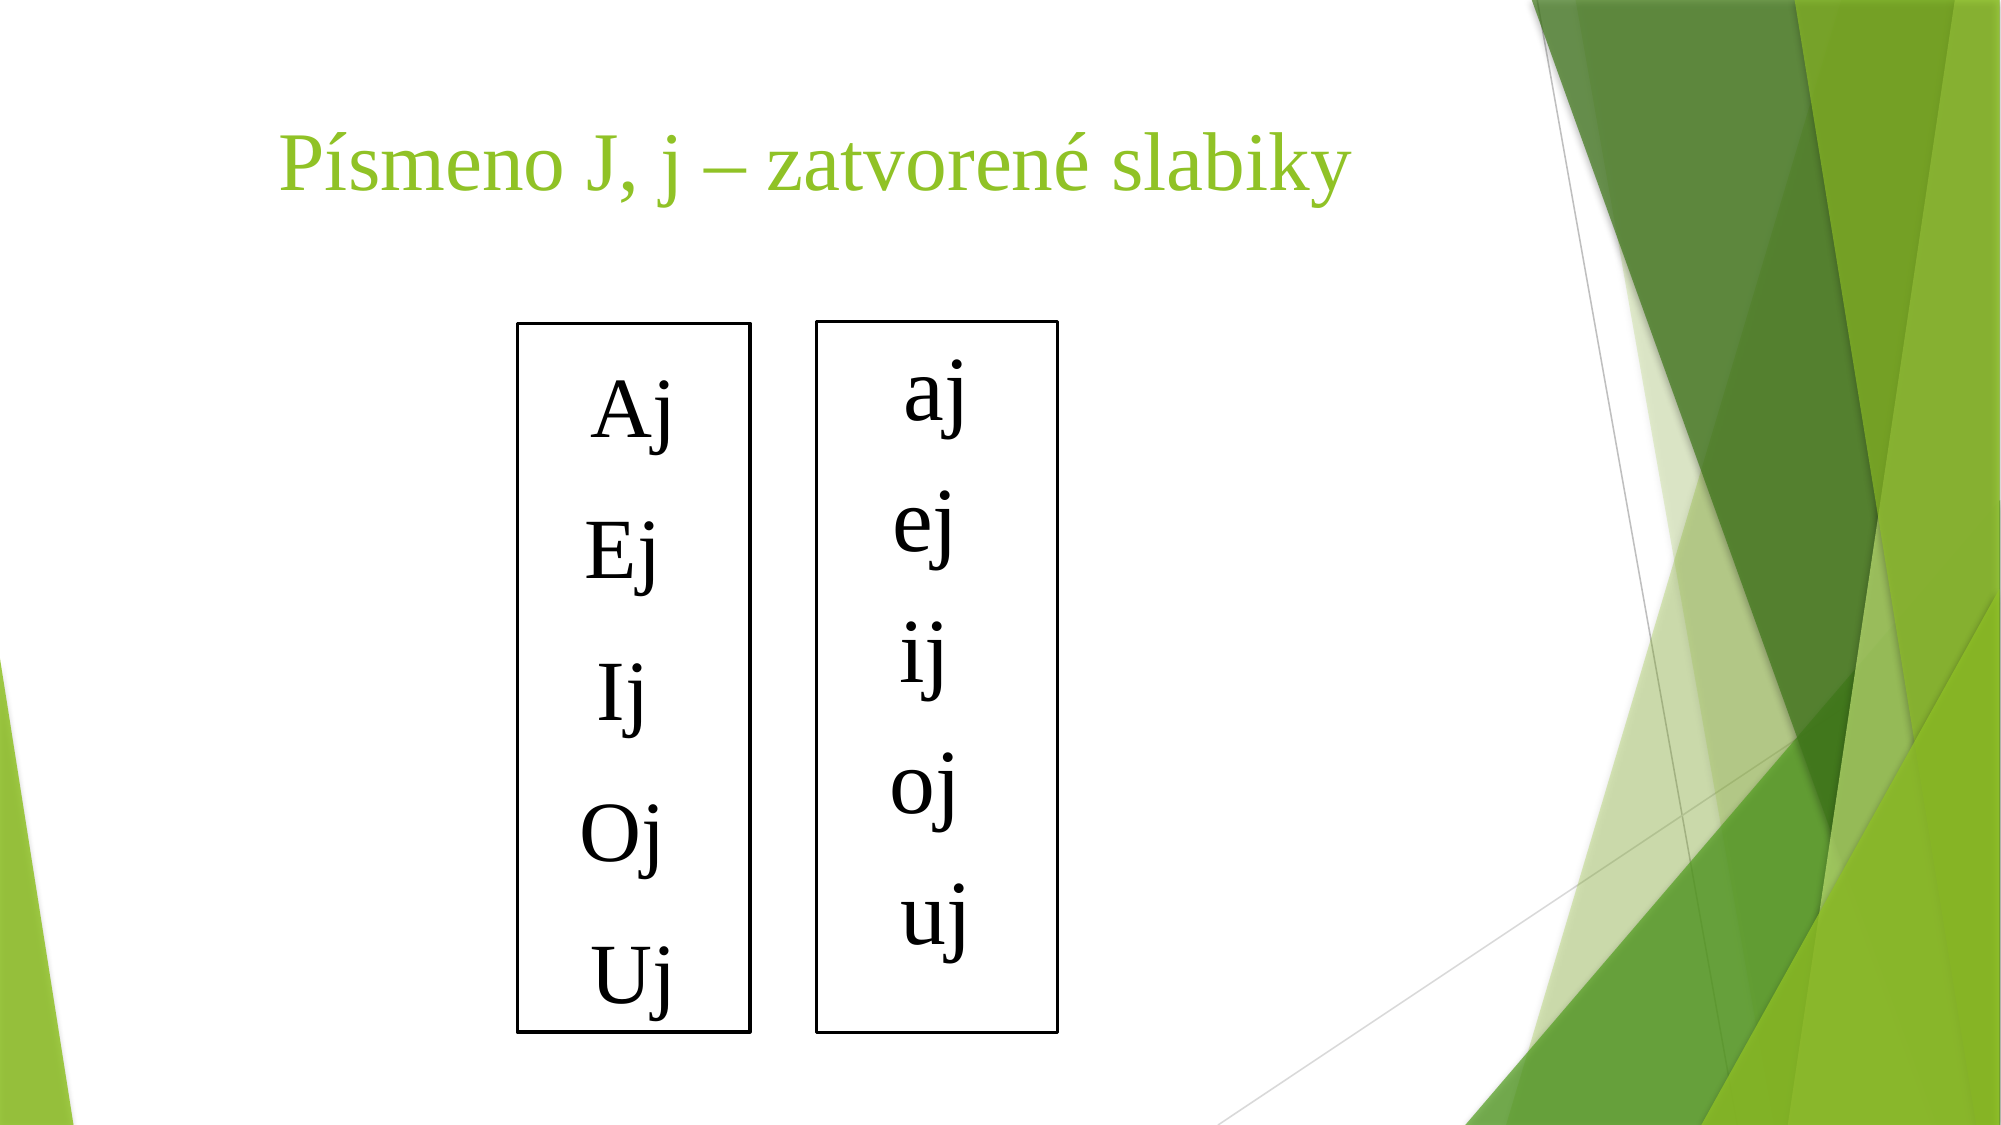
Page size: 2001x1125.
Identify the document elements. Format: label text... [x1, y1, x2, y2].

list aj ej ij oj uj [815, 320, 1059, 1034]
list Aj Ej Ij Oj Uj [516, 322, 752, 1034]
title Písmeno J, j – zatvorené slabiky [111, 99, 1522, 317]
